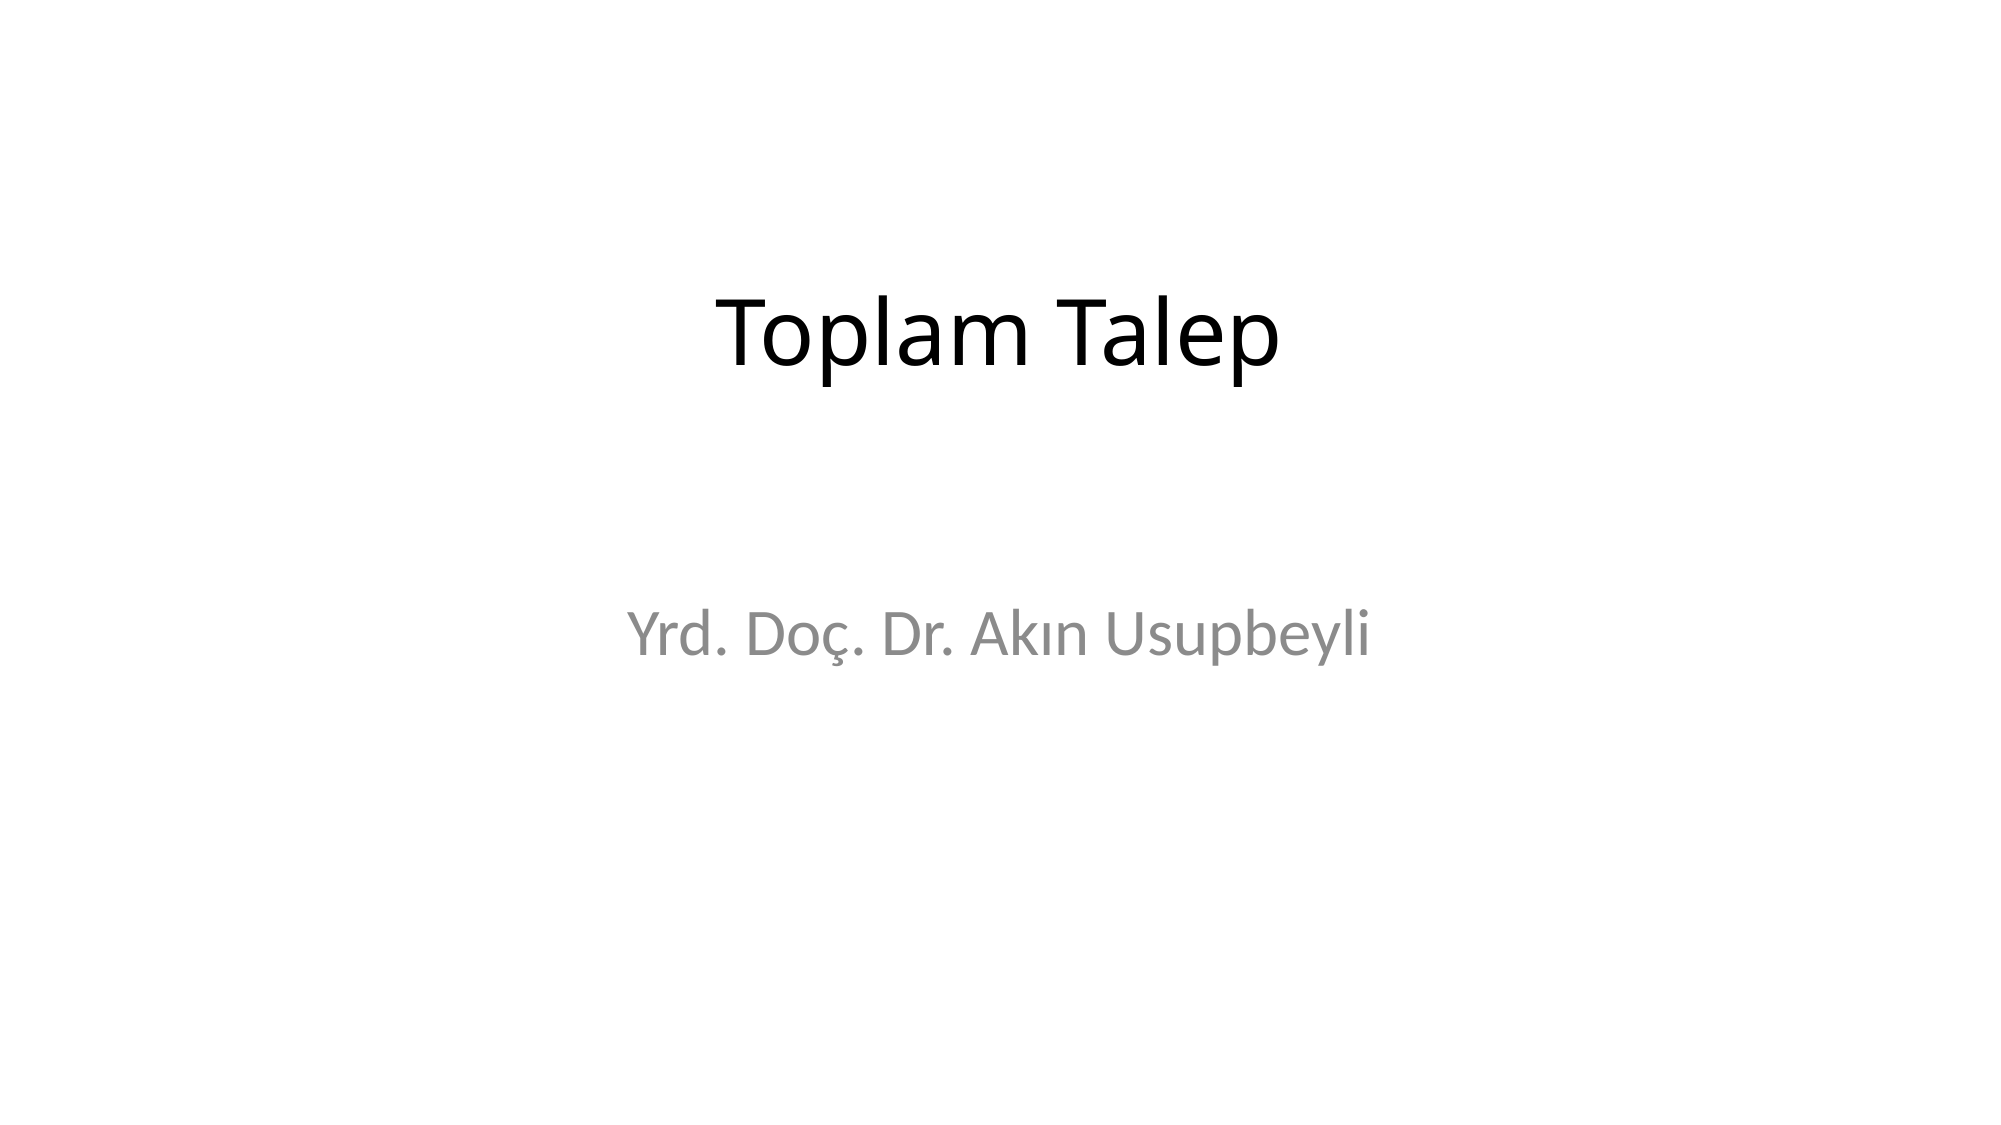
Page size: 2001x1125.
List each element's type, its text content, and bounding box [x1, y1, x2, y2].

title Toplam Talep [249, 184, 1750, 393]
subtitle Yrd. Doç. Dr. Akın Usupbeyli [249, 590, 1750, 863]
